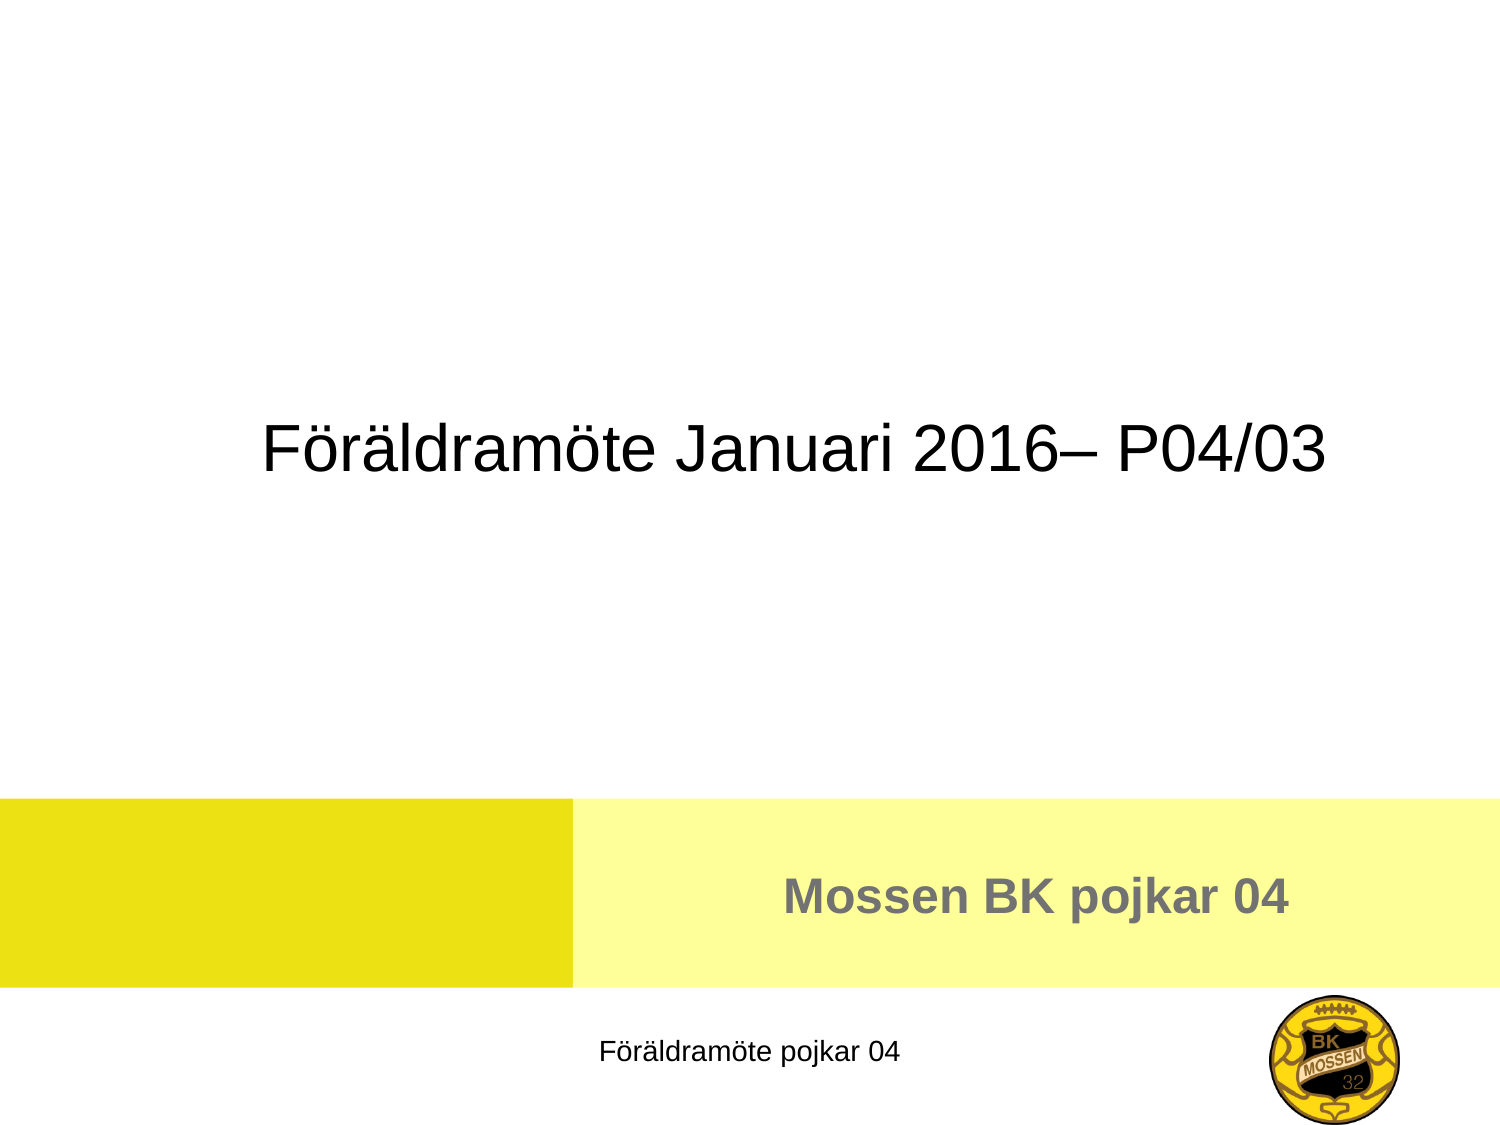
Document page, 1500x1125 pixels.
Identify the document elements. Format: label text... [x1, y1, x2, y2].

text_box Föräldramöte Januari 2016– P04/03 [247, 397, 1343, 492]
picture [1269, 994, 1400, 1125]
text_box [0, 798, 572, 988]
footer Föräldramöte pojkar 04 [512, 1024, 988, 1103]
text_box Mossen BK pojkar 04 [572, 798, 1500, 988]
